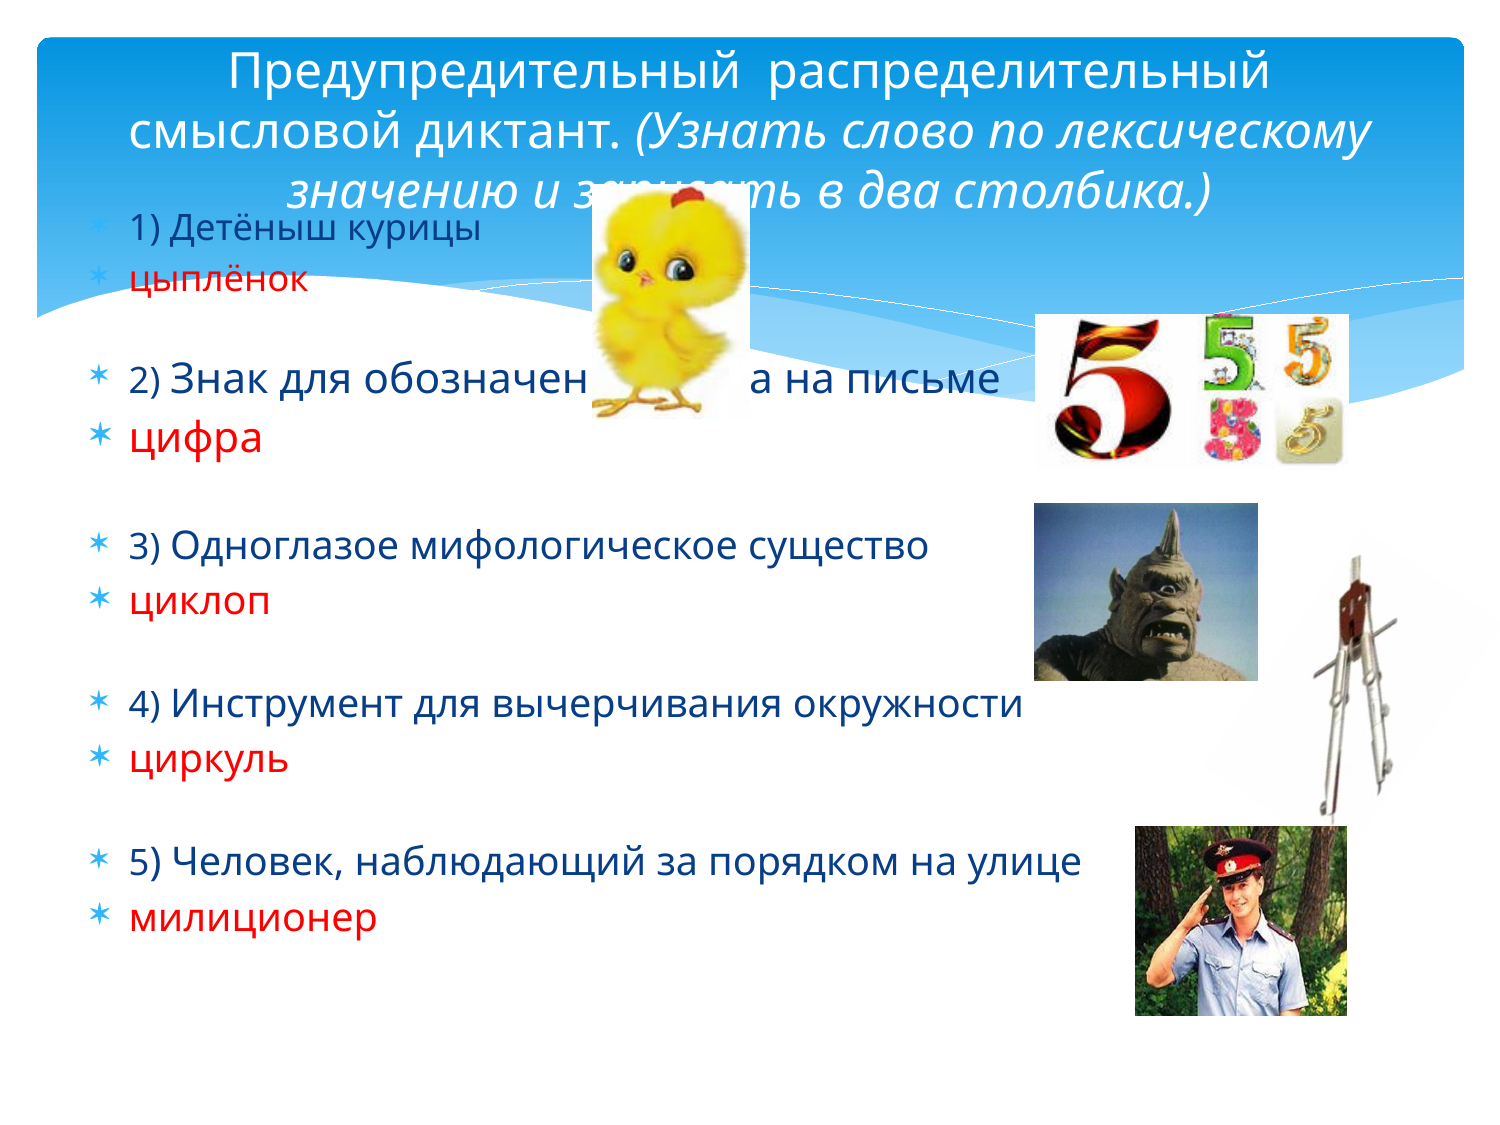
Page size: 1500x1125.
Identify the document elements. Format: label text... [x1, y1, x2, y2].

picture [1035, 314, 1349, 470]
list 1) Детёныш курицы цыплёнок 2) Знак для обозначения числа на письме цифра 3) Одноглазое мифологическое существо циклоп 4) Инструмент для вычерчивания окружности циркуль 5) Человек, наблюдающий за порядком на улице милиционер [75, 261, 1425, 1005]
picture [1034, 503, 1500, 1016]
title Предупредительный распределительный смысловой диктант. (Узнать слово по лексическому значению и записать в два столбика.) [75, 55, 1425, 261]
picture [592, 184, 751, 419]
